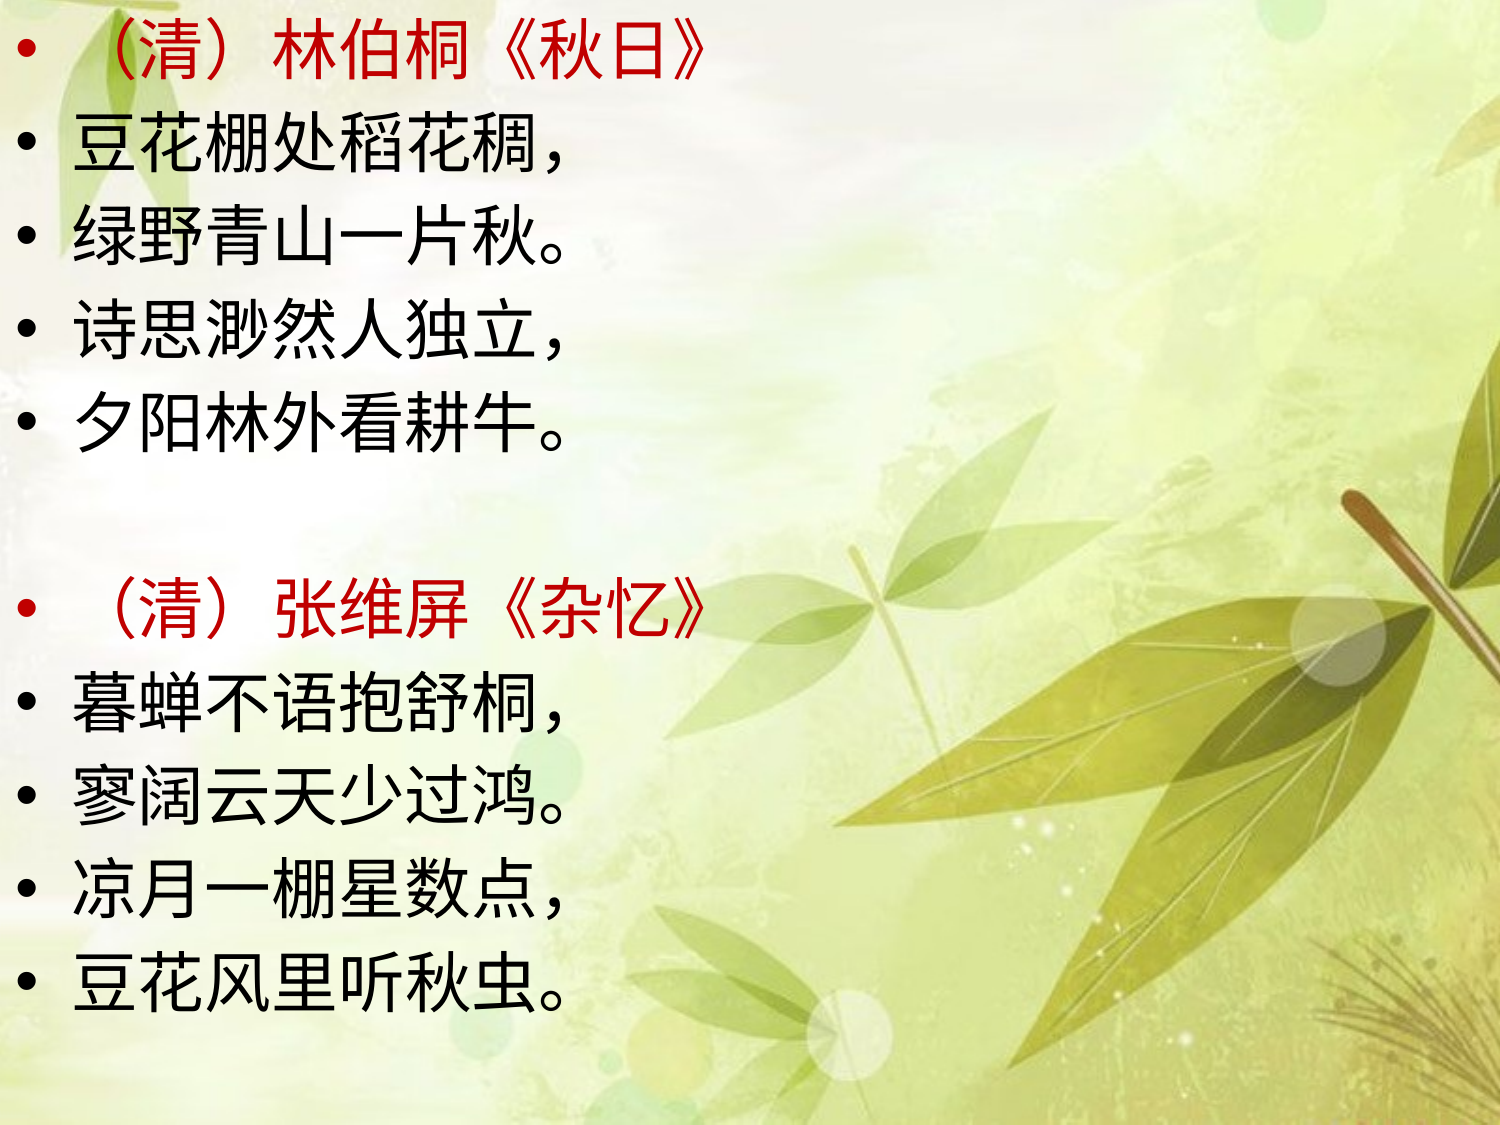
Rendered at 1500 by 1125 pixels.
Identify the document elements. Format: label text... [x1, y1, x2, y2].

list （清）林伯桐《秋日》 豆花棚处稻花稠， 绿野青山一片秋。 诗思渺然人独立， 夕阳林外看耕牛。 （清）张维屏《杂忆》 暮蝉不语抱舒桐， 寥阔云天少过鸿。 凉月一棚星数点， 豆花风里听秋虫。 [0, 0, 1500, 1125]
